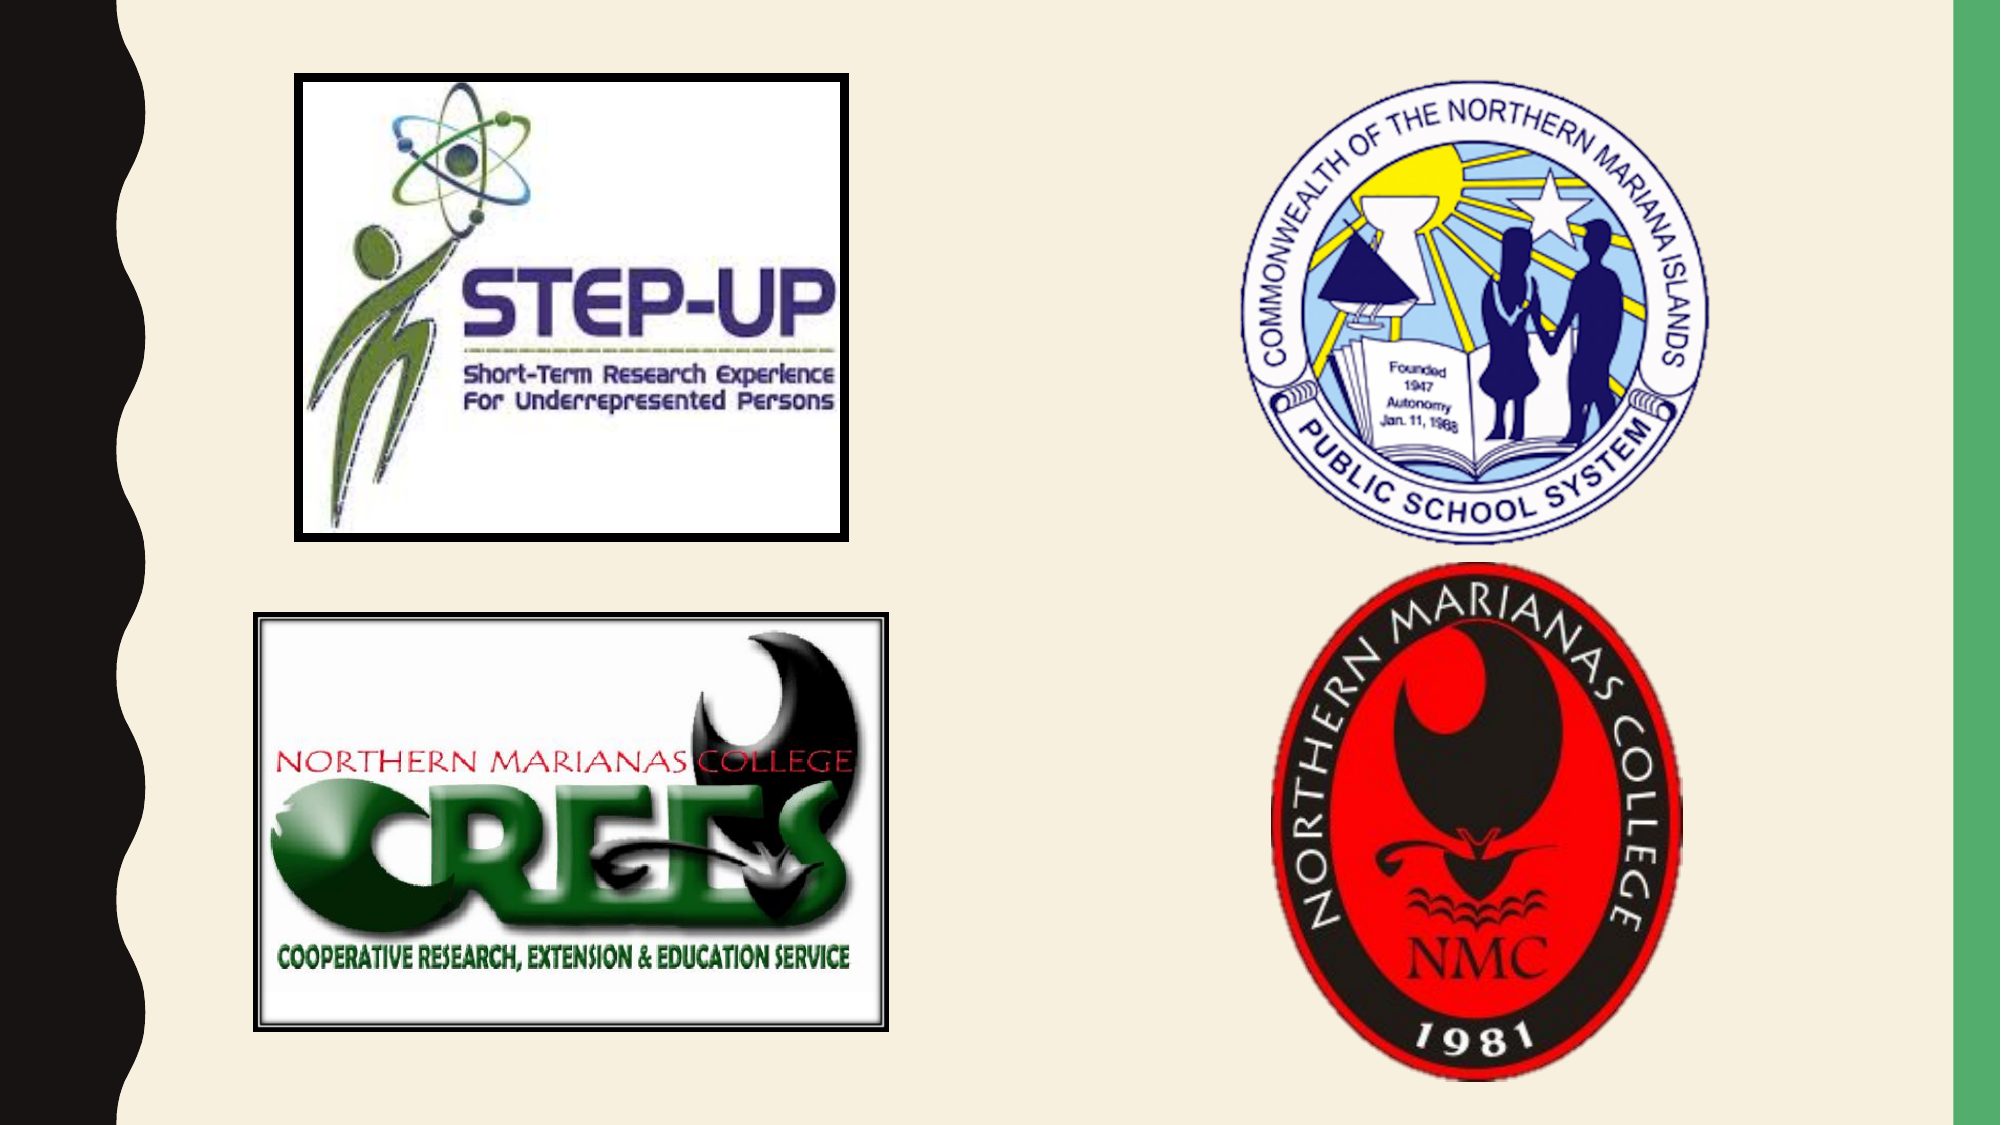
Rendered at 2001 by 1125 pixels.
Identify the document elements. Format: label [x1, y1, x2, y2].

picture [1211, 37, 1743, 1083]
picture [303, 81, 840, 534]
picture [253, 612, 890, 1032]
